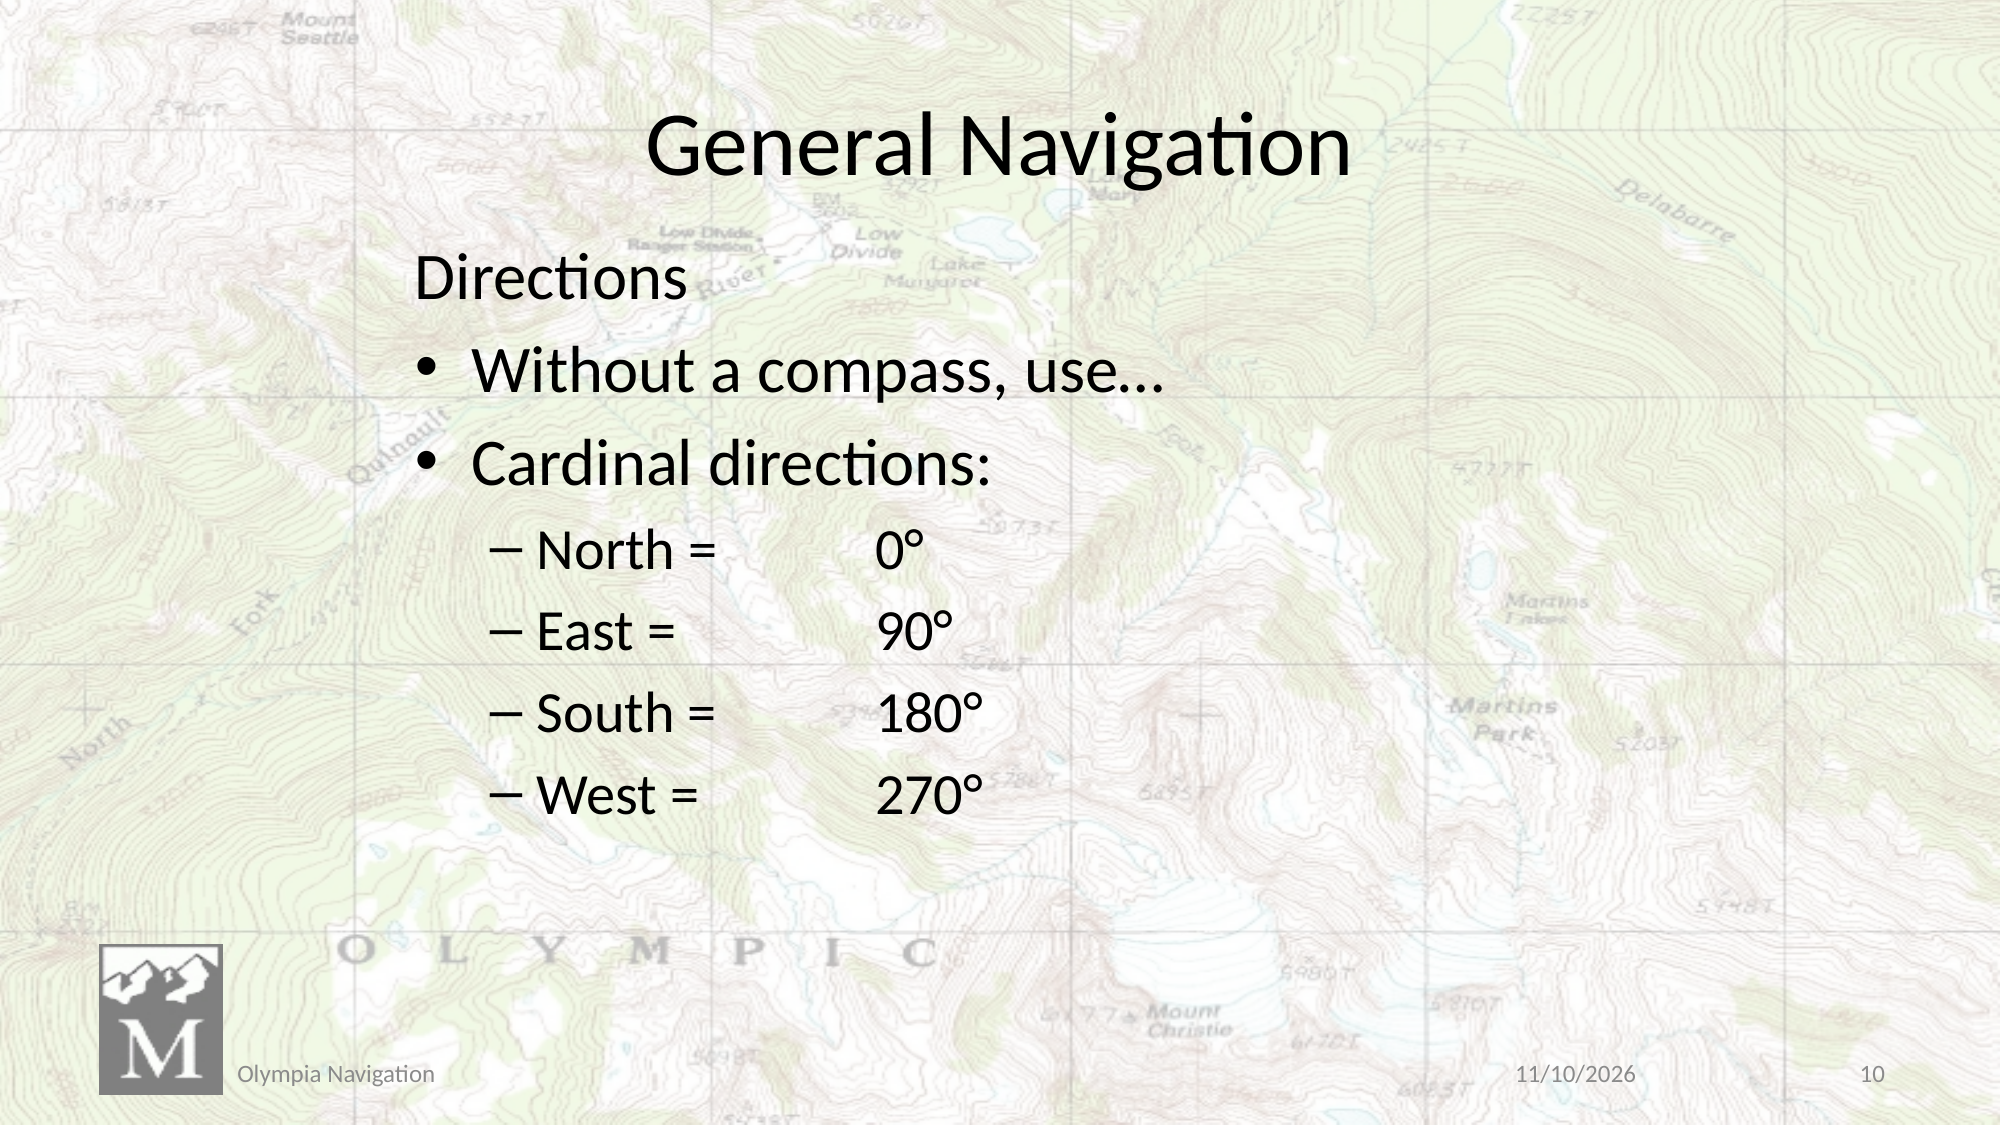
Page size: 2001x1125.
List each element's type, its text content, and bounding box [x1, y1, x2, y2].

picture [99, 944, 223, 1095]
slide_number 10 [1700, 1050, 1900, 1095]
list Directions Without a compass, use… Cardinal directions: North = 0° East = 90° South = 180° West = 270° [399, 224, 1600, 938]
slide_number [1500, 1050, 1700, 1095]
title General Navigation [99, 45, 1900, 233]
footer Olympia Navigation [222, 1050, 823, 1095]
